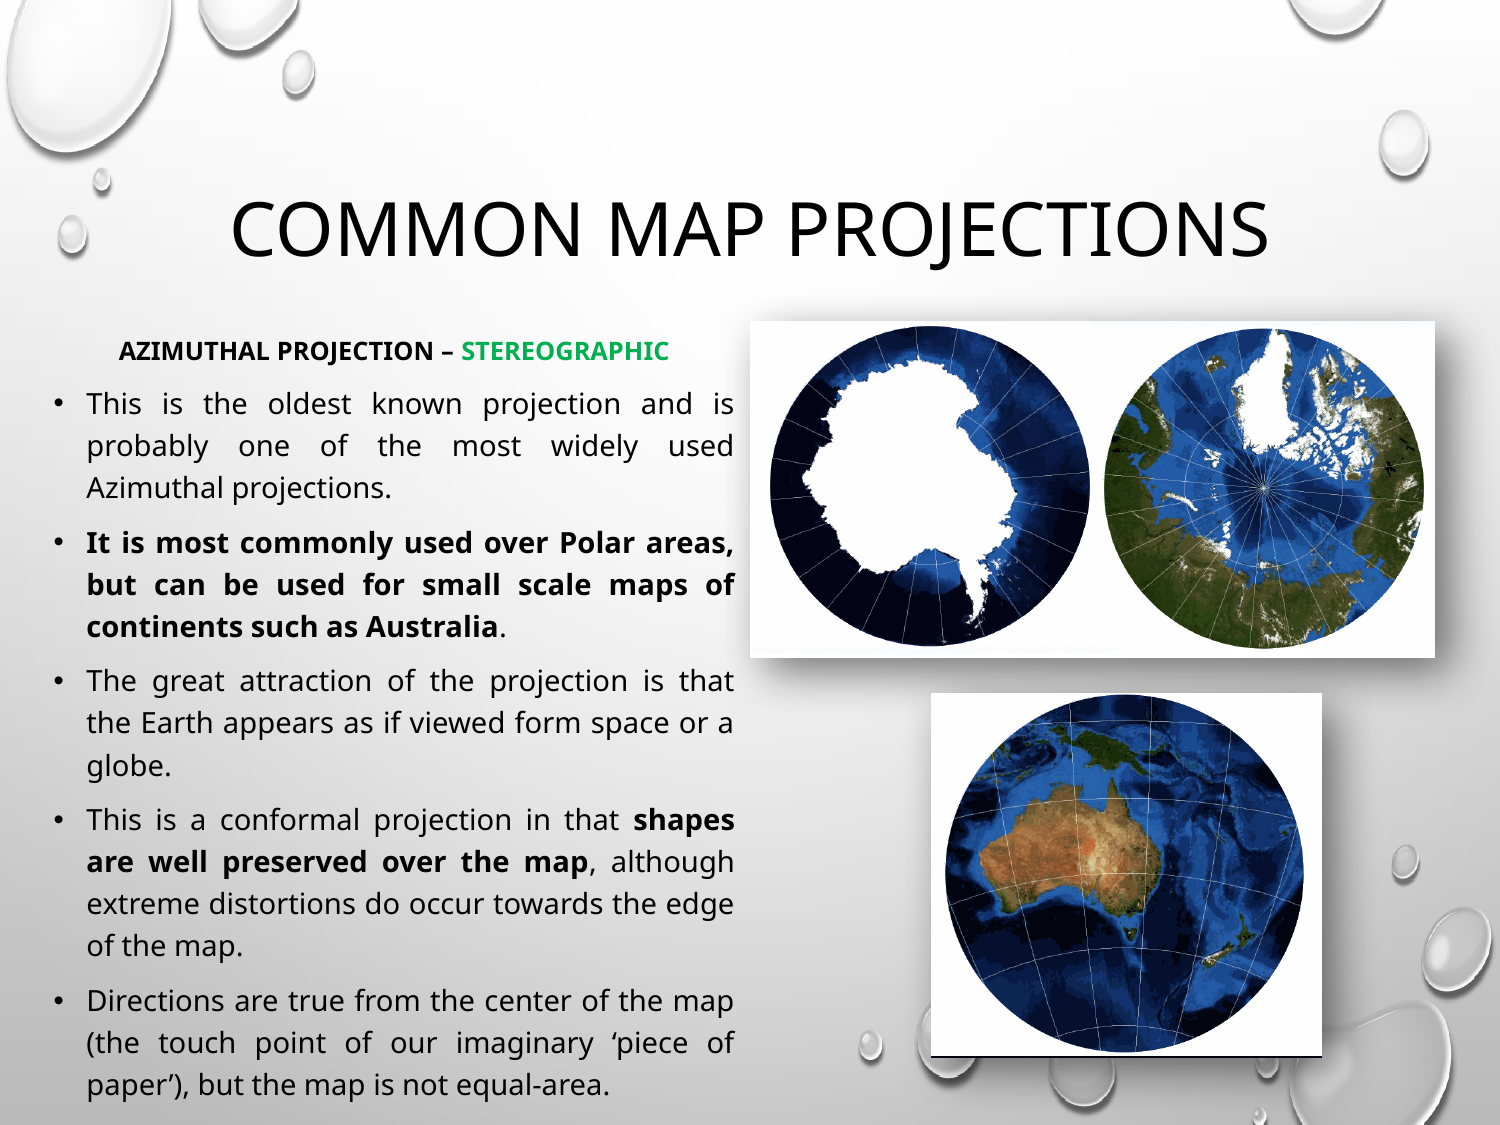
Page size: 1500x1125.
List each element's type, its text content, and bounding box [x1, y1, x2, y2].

picture [0, 0, 1500, 1125]
title Common map projections [112, 101, 1388, 321]
list Azimuthal Projection – Stereographic This is the oldest known projection and is probably one of the most widely used Azimuthal projections. It is most commonly used over Polar areas, but can be used for small scale maps of continents such as Australia. The great attraction of the projection is that the Earth appears as if viewed form space or a globe. This is a conformal projection in that shapes are well preserved over the map, although extreme distortions do occur towards the edge of the map. Directions are true from the center of the map (the touch point of our imaginary ‘piece of paper’), but the map is not equal-area. [38, 321, 750, 1118]
